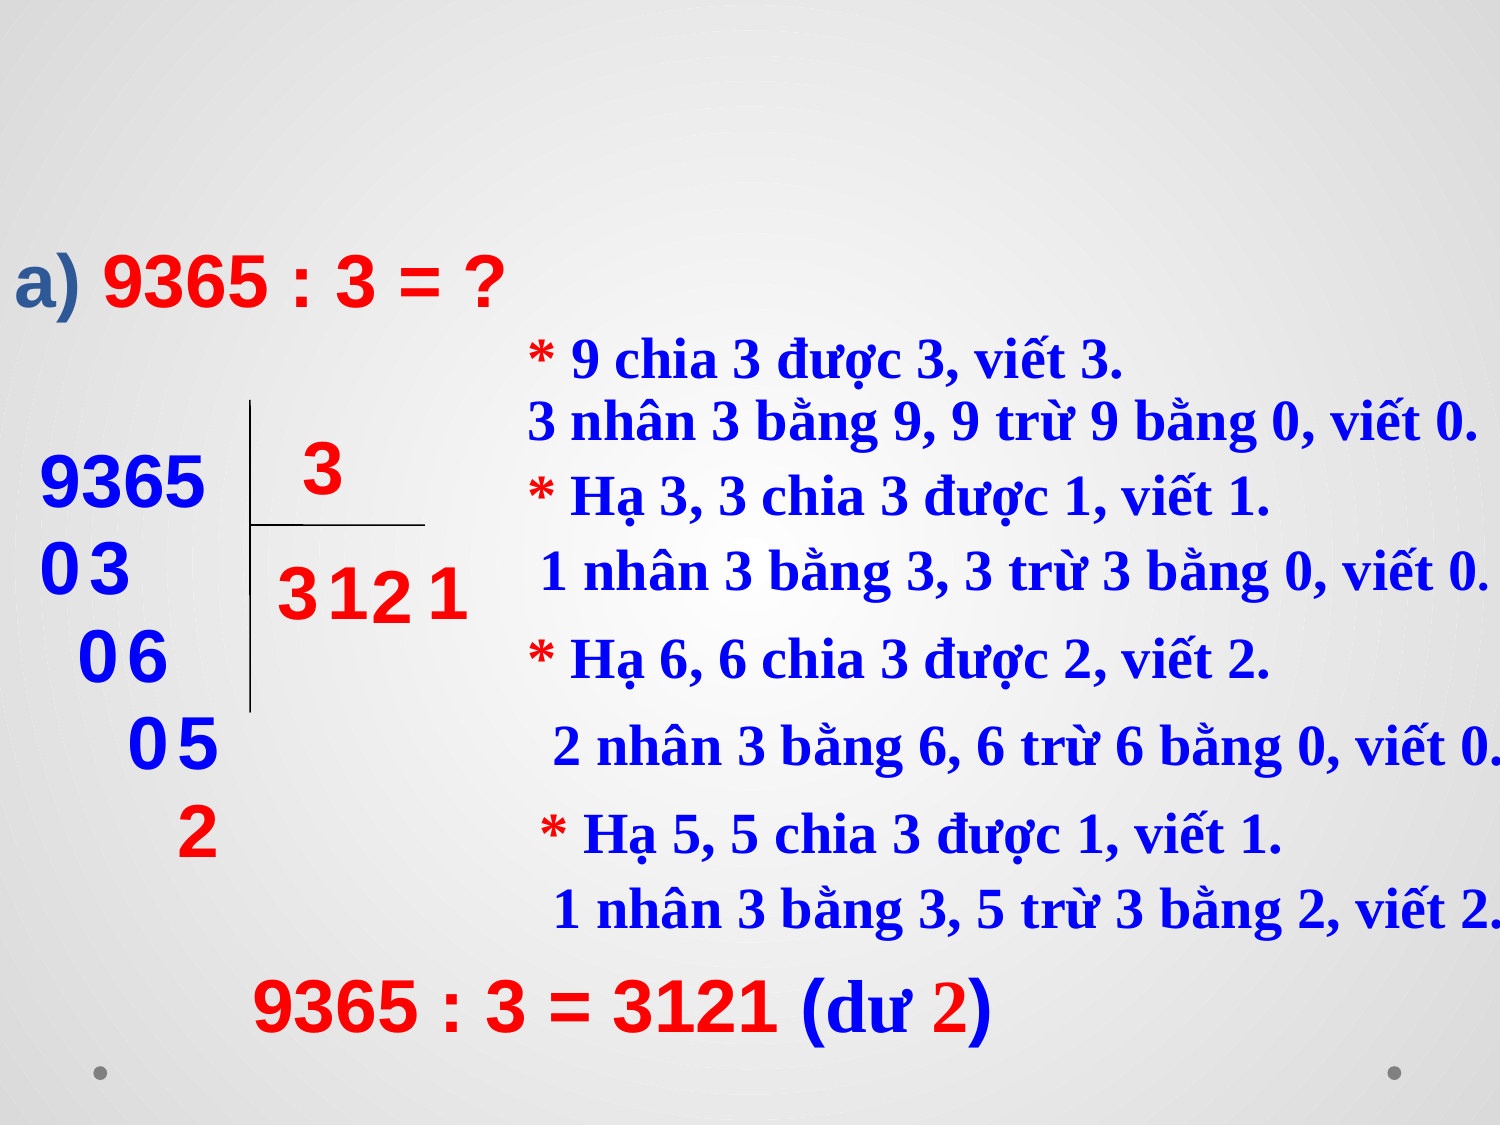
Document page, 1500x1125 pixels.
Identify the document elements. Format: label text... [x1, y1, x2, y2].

text_box 3 [74, 512, 138, 599]
text_box * 9 chia 3 được 3, viết 3. [512, 312, 1450, 375]
text_box 1 nhân 3 bằng 3, 5 trừ 3 bằng 2, viết 2. [537, 862, 1500, 948]
text_box * Hạ 3, 3 chia 3 được 1, viết 1. [512, 450, 1475, 535]
text_box 3 [287, 412, 425, 518]
text_box 5 [162, 687, 250, 793]
text_box 1 [312, 537, 388, 643]
text_box 0 [112, 705, 162, 793]
text_box 2 [356, 540, 432, 646]
text_box 0 [24, 512, 74, 618]
text_box * Hạ 6, 6 chia 3 được 2, viết 2. [512, 612, 1500, 698]
text_box 9365 : 3 = 3121 (dư 2) [237, 949, 1050, 1055]
text_box a) 9365 : 3 = ? [0, 224, 550, 330]
text_box 3 nhân 3 bằng 9, 9 trừ 9 bằng 0, viết 0. [512, 375, 1500, 460]
text_box 2 [162, 774, 238, 880]
text_box 6 [150, 599, 213, 705]
text_box 9365 [24, 424, 238, 530]
text_box 2 nhân 3 bằng 6, 6 trừ 6 bằng 0, viết 0. [537, 699, 1500, 785]
text_box 0 [62, 599, 150, 705]
text_box 1 [412, 537, 513, 643]
text_box * Hạ 5, 5 chia 3 được 1, viết 1. [524, 787, 1500, 873]
text_box 3 [262, 537, 312, 643]
text_box 1 nhân 3 bằng 3, 3 trừ 3 bằng 0, viết 0. [524, 525, 1500, 610]
